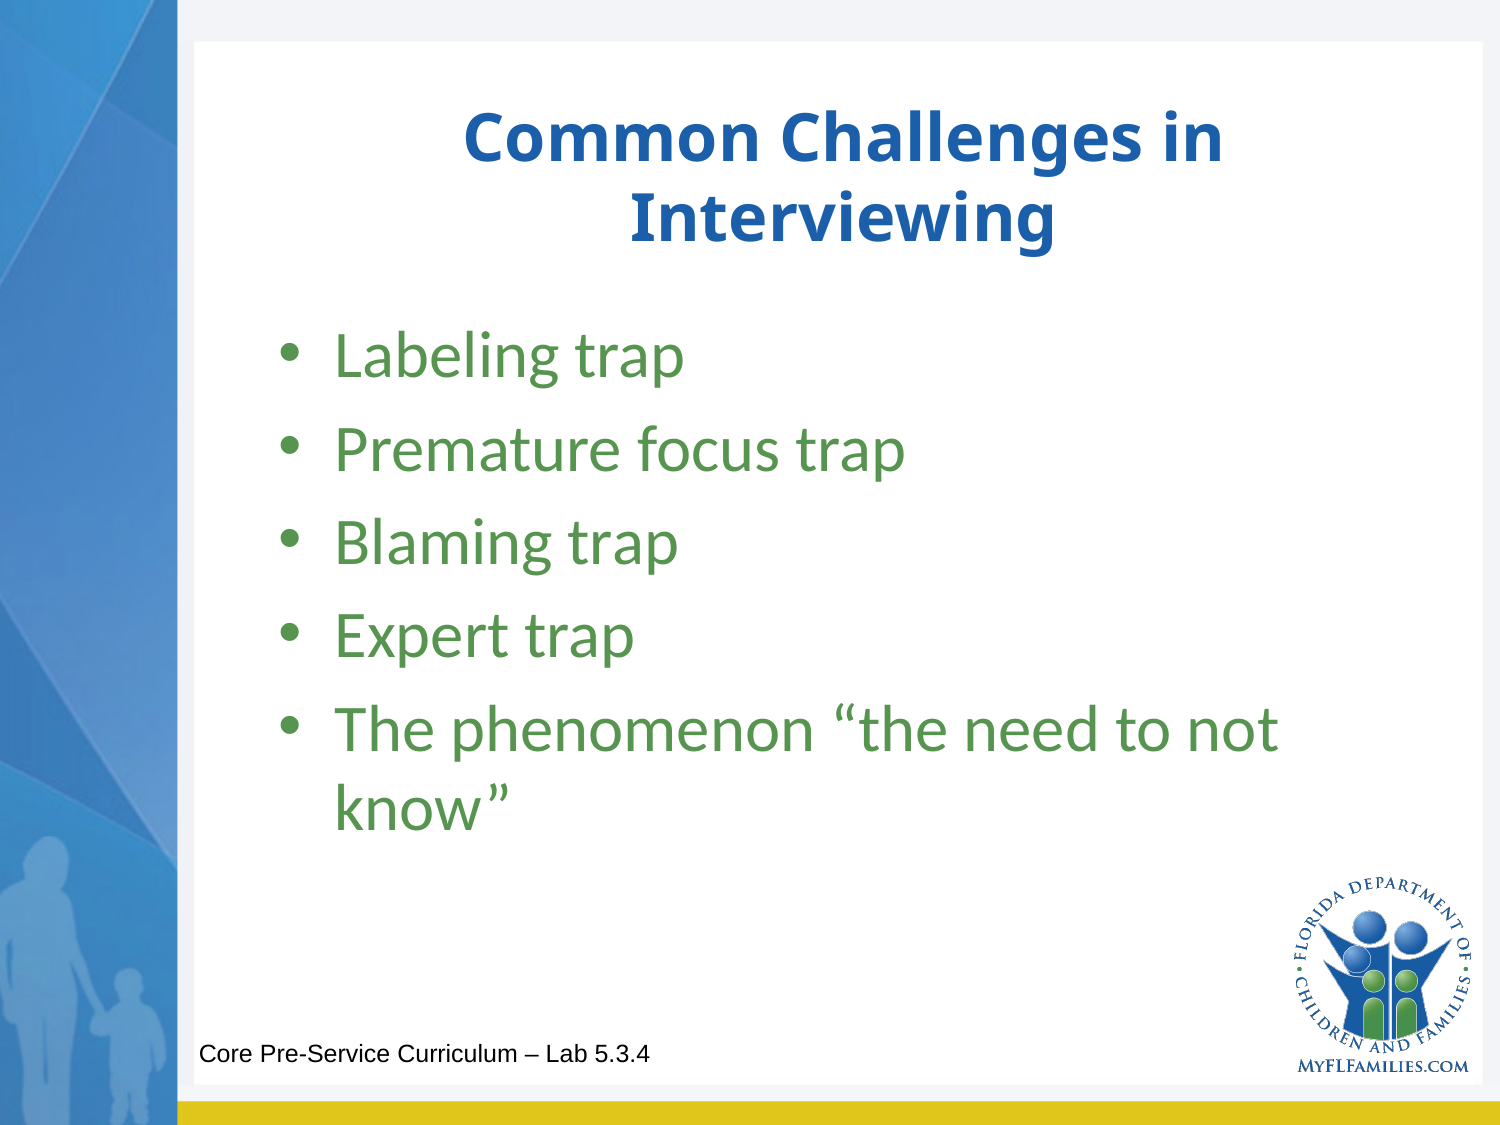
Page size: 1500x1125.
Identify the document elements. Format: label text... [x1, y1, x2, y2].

title Common Challenges in Interviewing [262, 80, 1426, 269]
text_box Core Pre-Service Curriculum – Lab 5.3.4 [183, 1030, 699, 1075]
list Labeling trap Premature focus trap Blaming trap Expert trap The phenomenon “the need to not know” [262, 303, 1426, 1020]
picture [0, 0, 1500, 1125]
